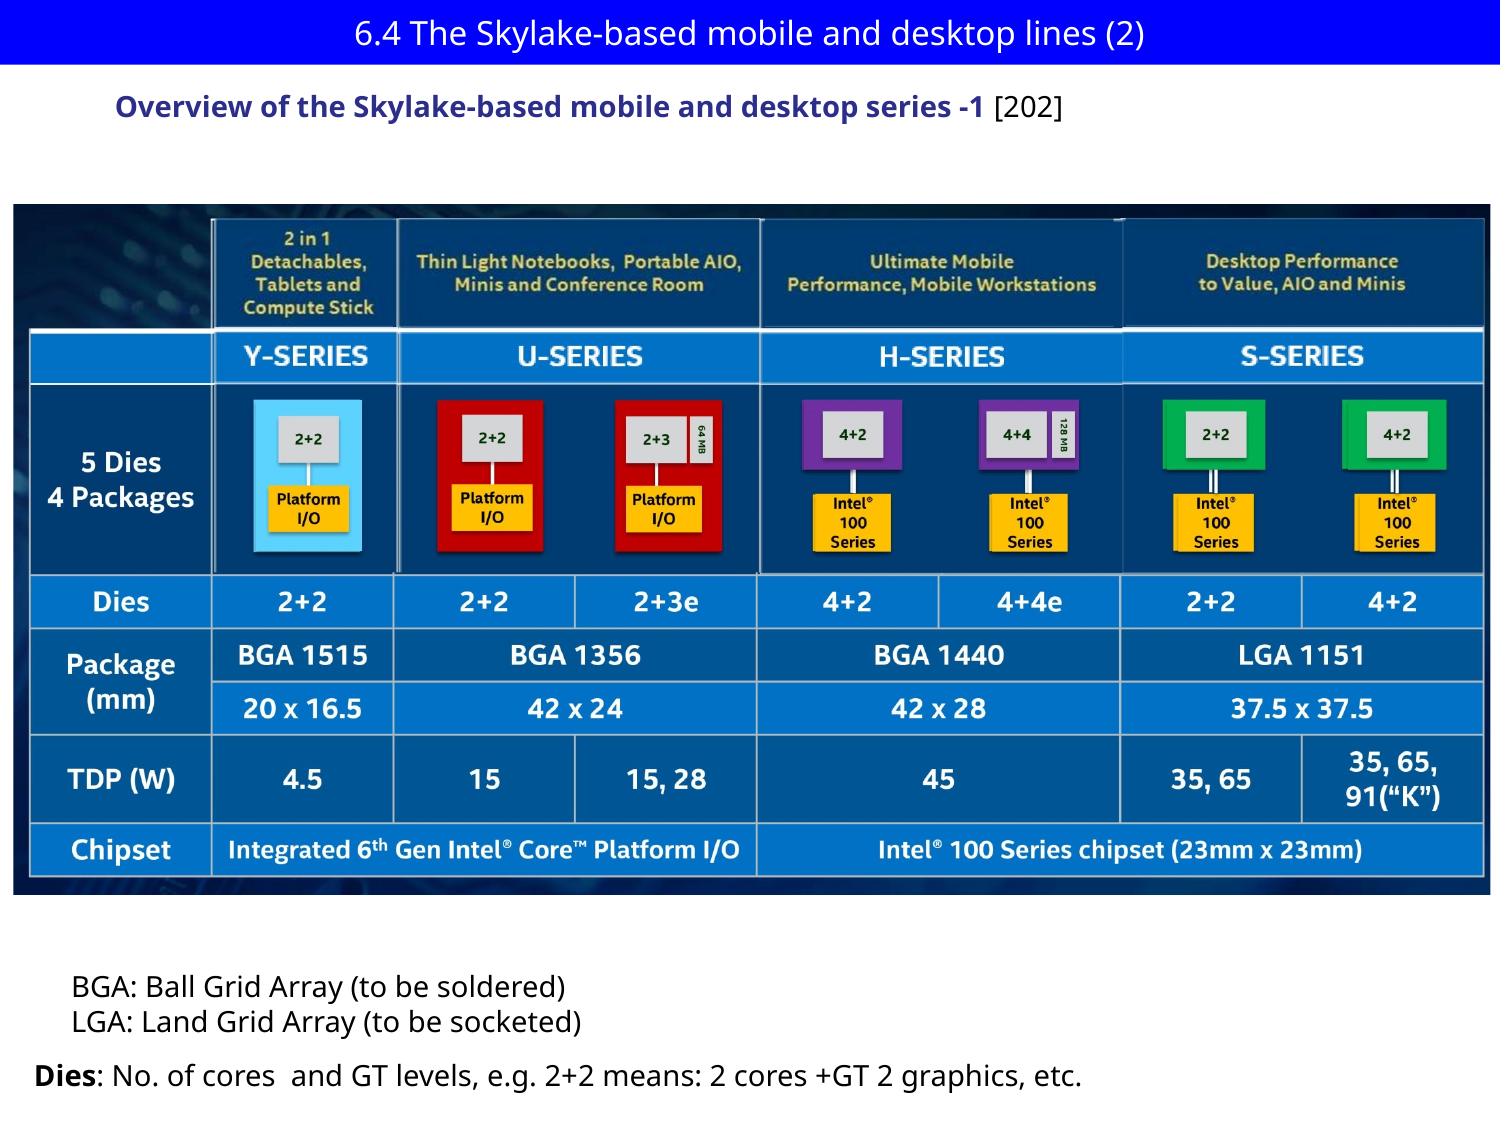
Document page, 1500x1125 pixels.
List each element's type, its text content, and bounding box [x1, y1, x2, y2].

text_box BGA: Ball Grid Array (to be soldered) LGA: Land Grid Array (to be socketed) [56, 961, 597, 1046]
picture [13, 203, 1491, 895]
text_box Overview of the Skylake-based mobile and desktop series -1 [202] [100, 81, 1079, 132]
title 6.4 The Skylake-based mobile and desktop lines (2) [0, 0, 1500, 65]
text_box Dies: No. of cores and GT levels, e.g. 2+2 means: 2 cores +GT 2 graphics, etc. [19, 1049, 1471, 1100]
